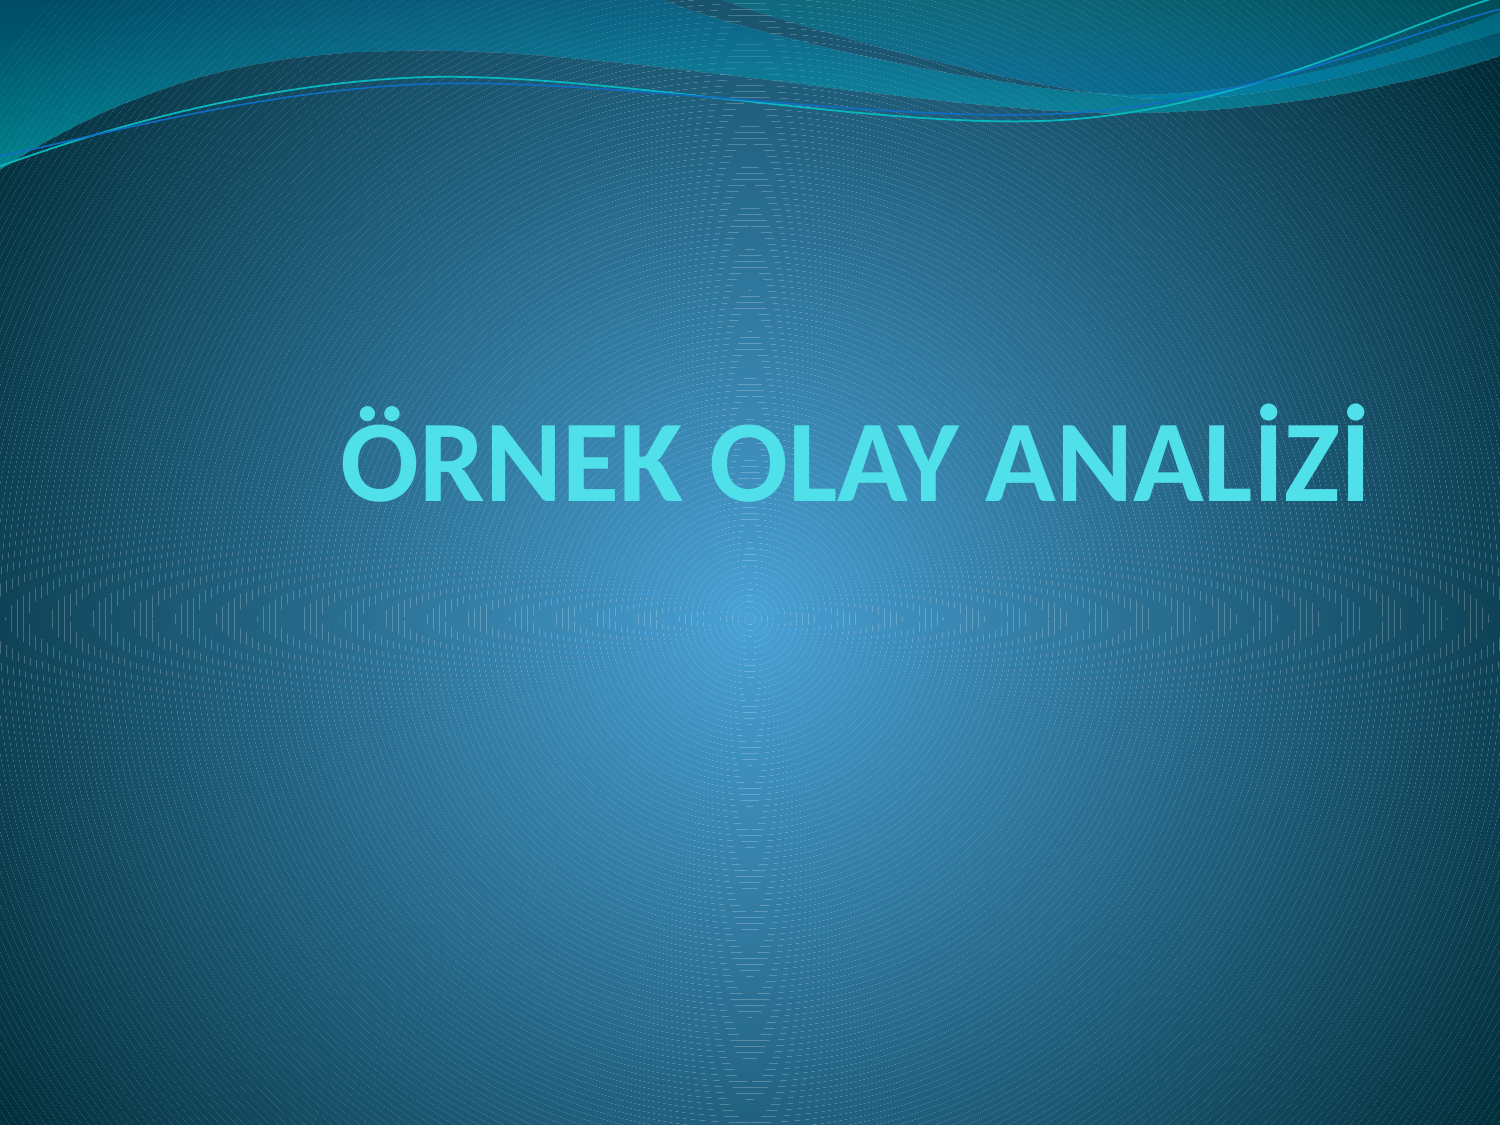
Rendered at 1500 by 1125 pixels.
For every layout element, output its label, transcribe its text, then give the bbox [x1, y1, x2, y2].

title ÖRNEK OLAY ANALİZİ [87, 224, 1376, 525]
